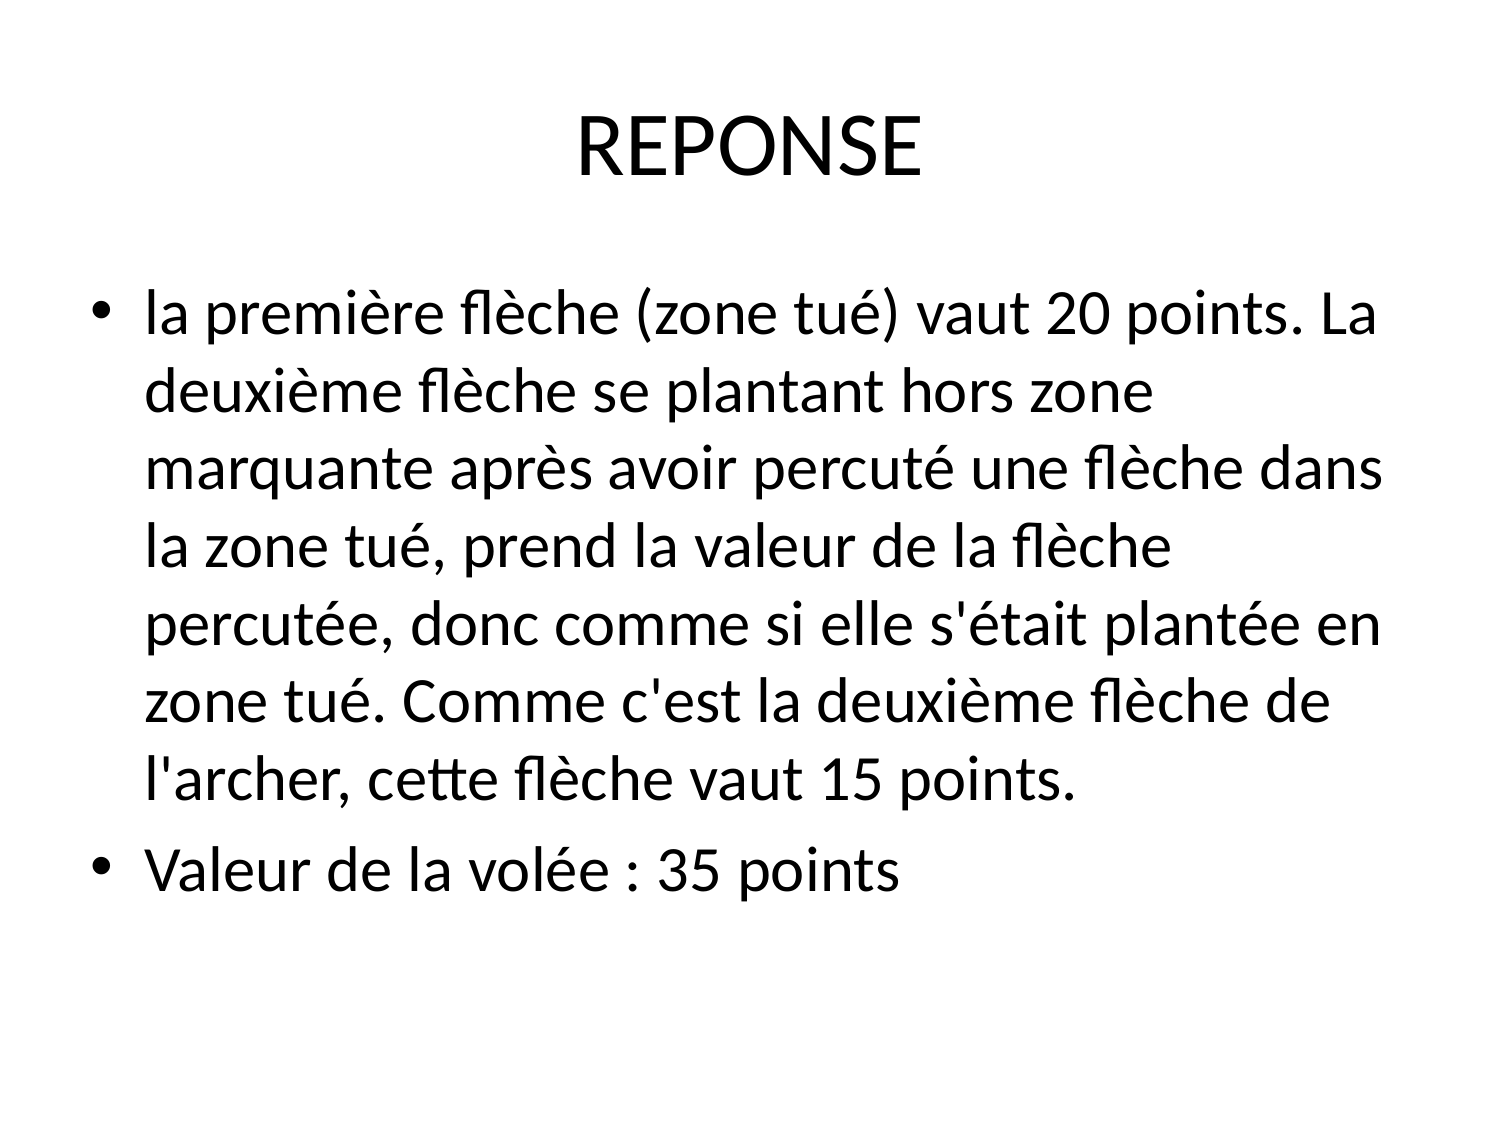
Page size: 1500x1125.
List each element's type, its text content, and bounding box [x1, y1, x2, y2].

title REPONSE [75, 45, 1425, 233]
list la première flèche (zone tué) vaut 20 points. La deuxième flèche se plantant hors zone marquante après avoir percuté une flèche dans la zone tué, prend la valeur de la flèche percutée, donc comme si elle s'était plantée en zone tué. Comme c'est la deuxième flèche de l'archer, cette flèche vaut 15 points. Valeur de la volée : 35 points [75, 262, 1425, 1005]
